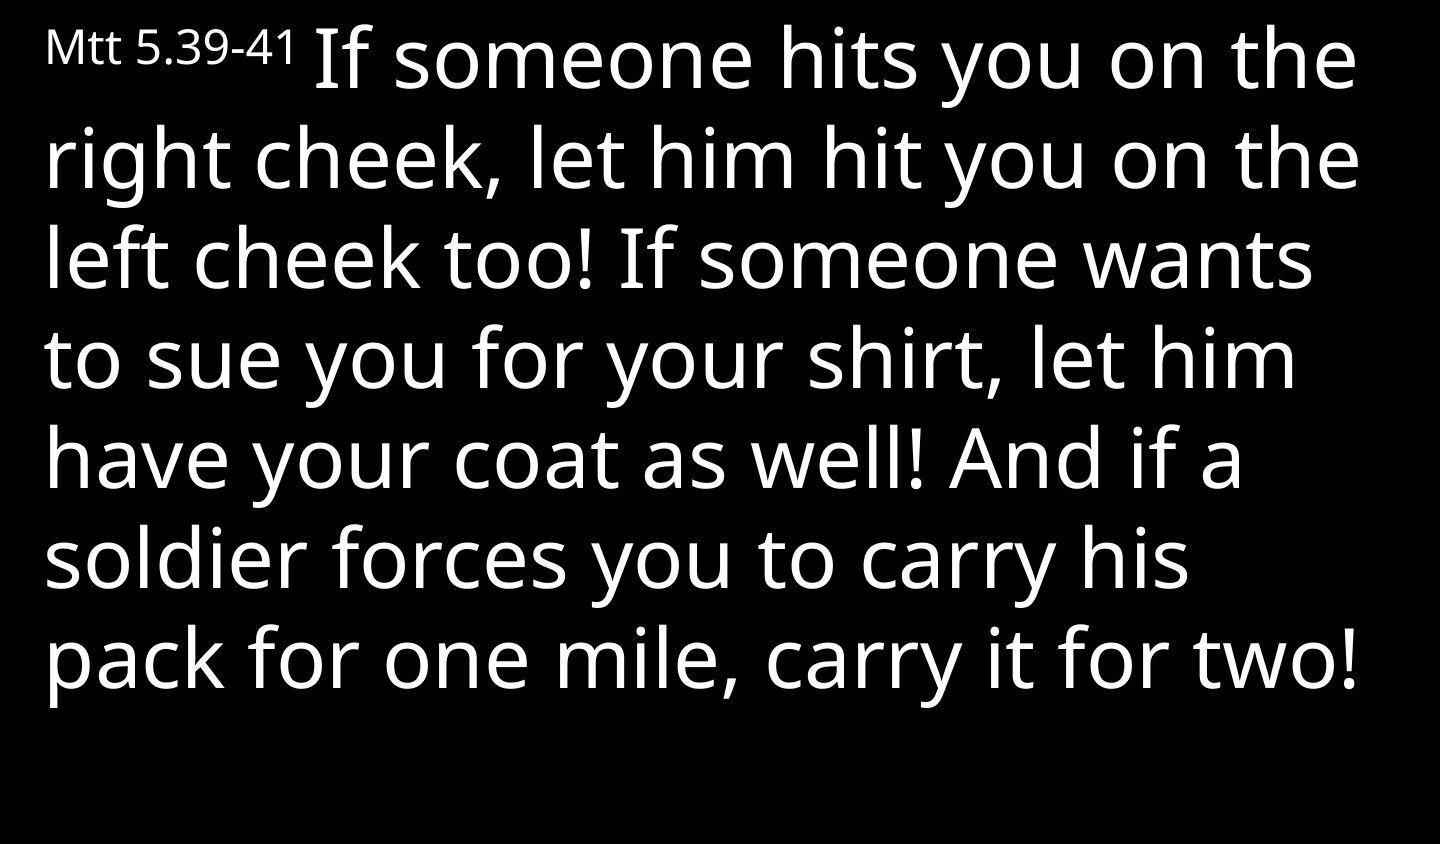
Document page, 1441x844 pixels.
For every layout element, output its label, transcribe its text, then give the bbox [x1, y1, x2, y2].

subtitle Mtt 5.39-41 If someone hits you on the right cheek, let him hit you on the left cheek too! If someone wants to sue you for your shirt, let him have your coat as well! And if a soldier forces you to carry his pack for one mile, carry it for two! [32, 0, 1408, 844]
